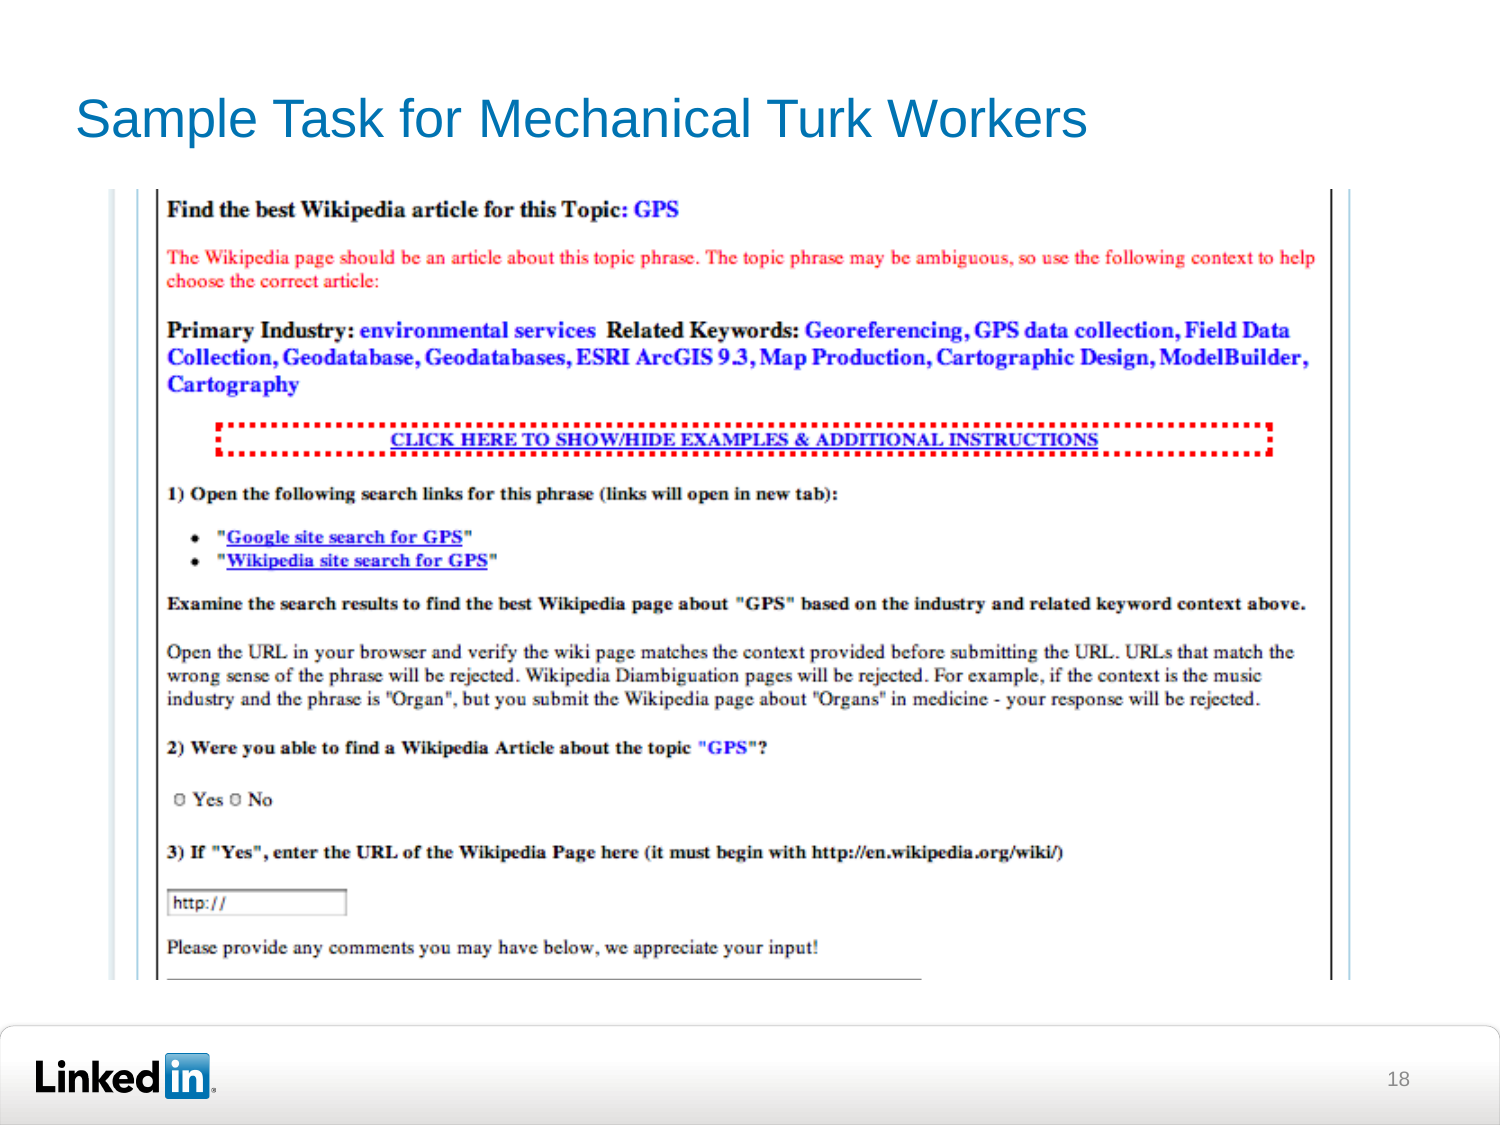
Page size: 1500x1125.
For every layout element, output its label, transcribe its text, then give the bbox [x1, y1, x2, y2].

picture [36, 1053, 216, 1099]
title Sample Task for Mechanical Turk Workers [75, 33, 1425, 199]
slide_number 18 [1074, 1048, 1425, 1108]
picture [108, 188, 1375, 981]
